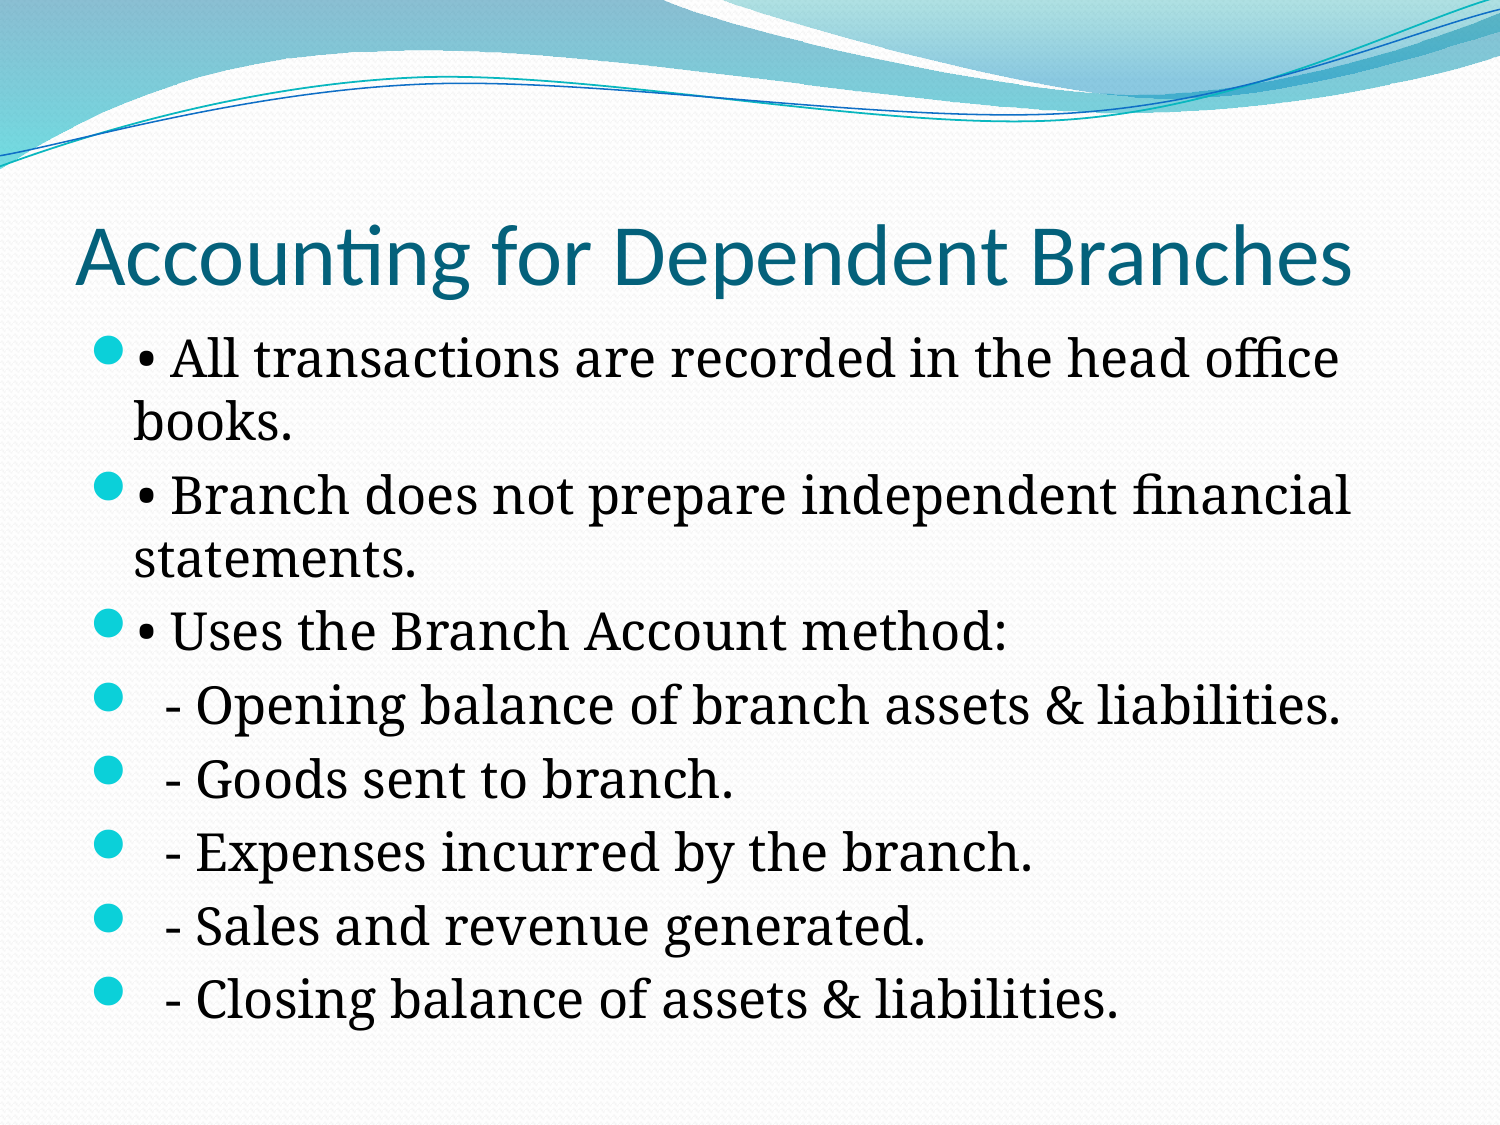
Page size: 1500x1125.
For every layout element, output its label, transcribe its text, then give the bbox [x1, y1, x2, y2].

title Accounting for Dependent Branches [75, 115, 1425, 303]
list • All transactions are recorded in the head office books. • Branch does not prepare independent financial statements. • Uses the Branch Account method: - Opening balance of branch assets & liabilities. - Goods sent to branch. - Expenses incurred by the branch. - Sales and revenue generated. - Closing balance of assets & liabilities. [75, 317, 1425, 1038]
